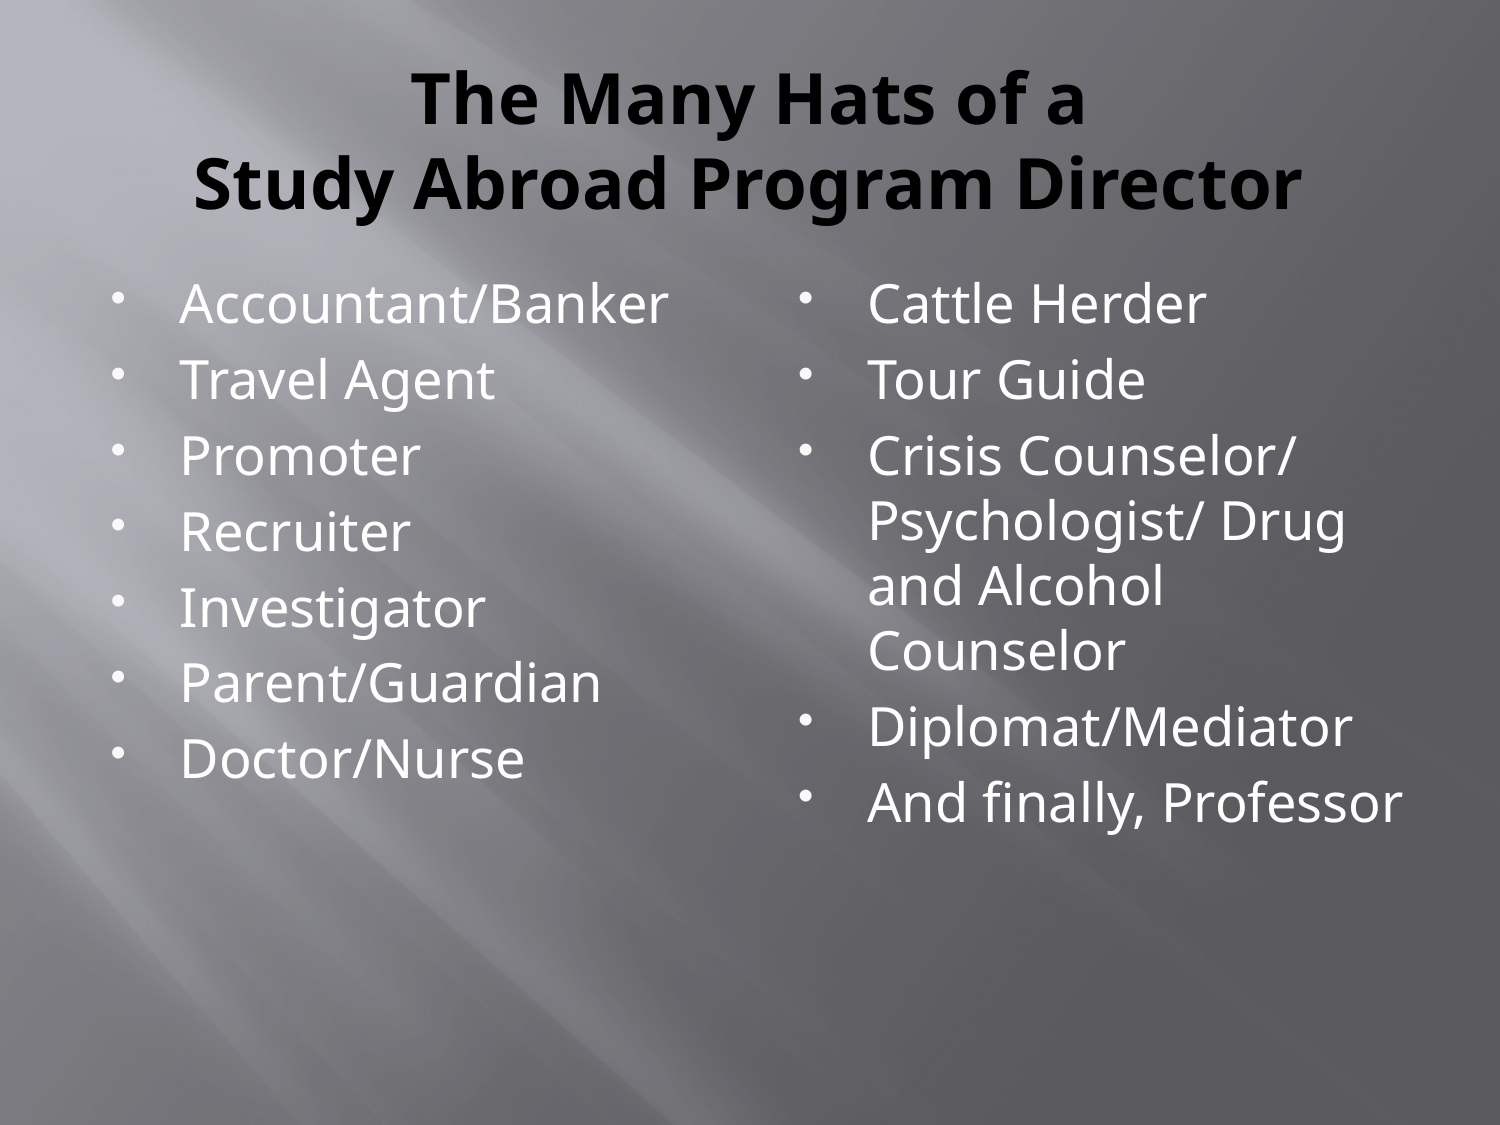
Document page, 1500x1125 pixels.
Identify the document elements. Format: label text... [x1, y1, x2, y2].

list Cattle Herder Tour Guide Crisis Counselor/ Psychologist/ Drug and Alcohol Counselor Diplomat/Mediator And finally, Professor [762, 262, 1425, 1005]
list Accountant/Banker Travel Agent Promoter Recruiter Investigator Parent/Guardian Doctor/Nurse [75, 262, 738, 1005]
title The Many Hats of a Study Abroad Program Director [75, 45, 1425, 233]
